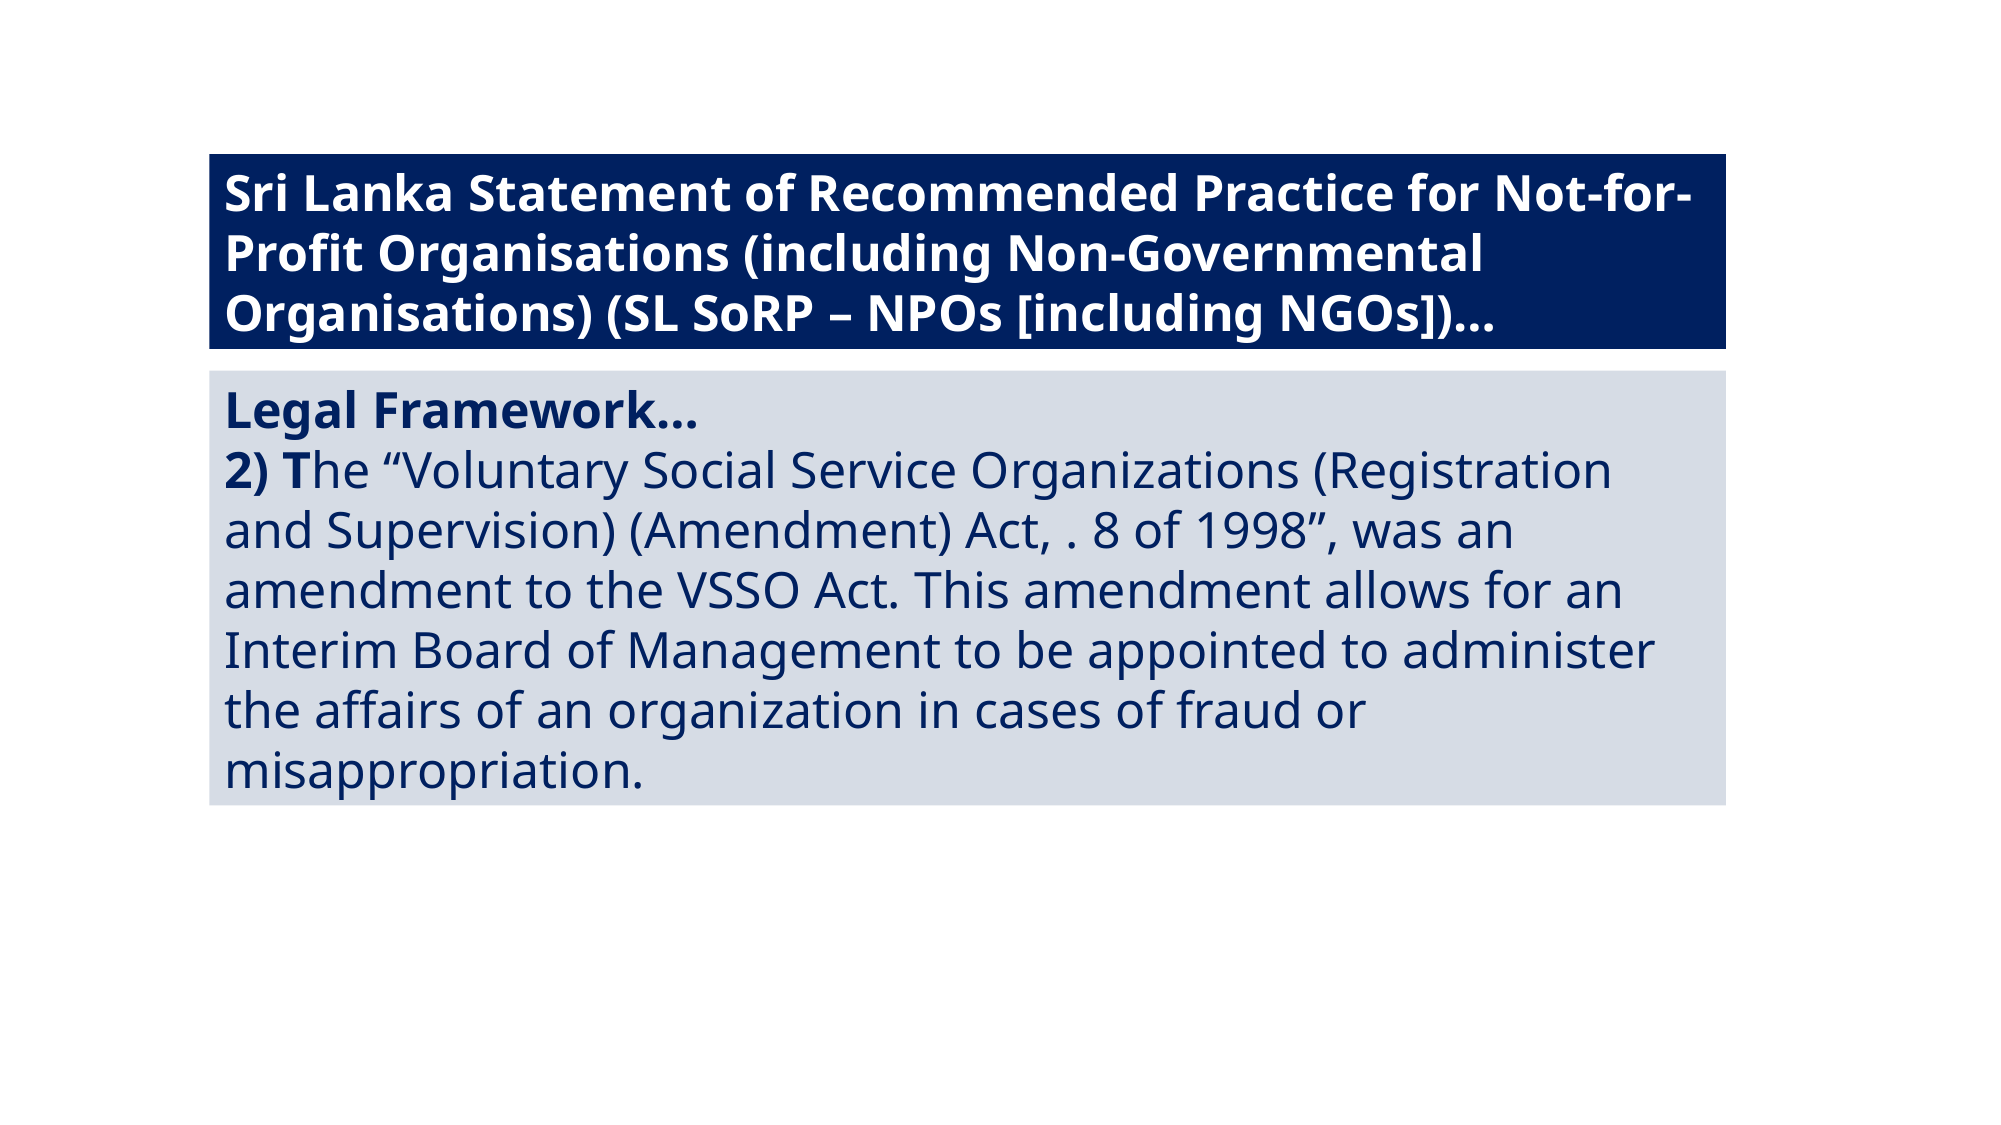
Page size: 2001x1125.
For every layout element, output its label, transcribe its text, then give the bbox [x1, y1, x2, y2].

text_box Sri Lanka Statement of Recommended Practice for Not-for-Profit Organisations (including Non-Governmental Organisations) (SL SoRP – NPOs [including NGOs])… [209, 154, 1726, 349]
text_box Legal Framework… 2) The “Voluntary Social Service Organizations (Registration and Supervision) (Amendment) Act, . 8 of 1998”, was an amendment to the VSSO Act. This amendment allows for an Interim Board of Management to be appointed to administer the affairs of an organization in cases of fraud or misappropriation. [209, 370, 1726, 806]
